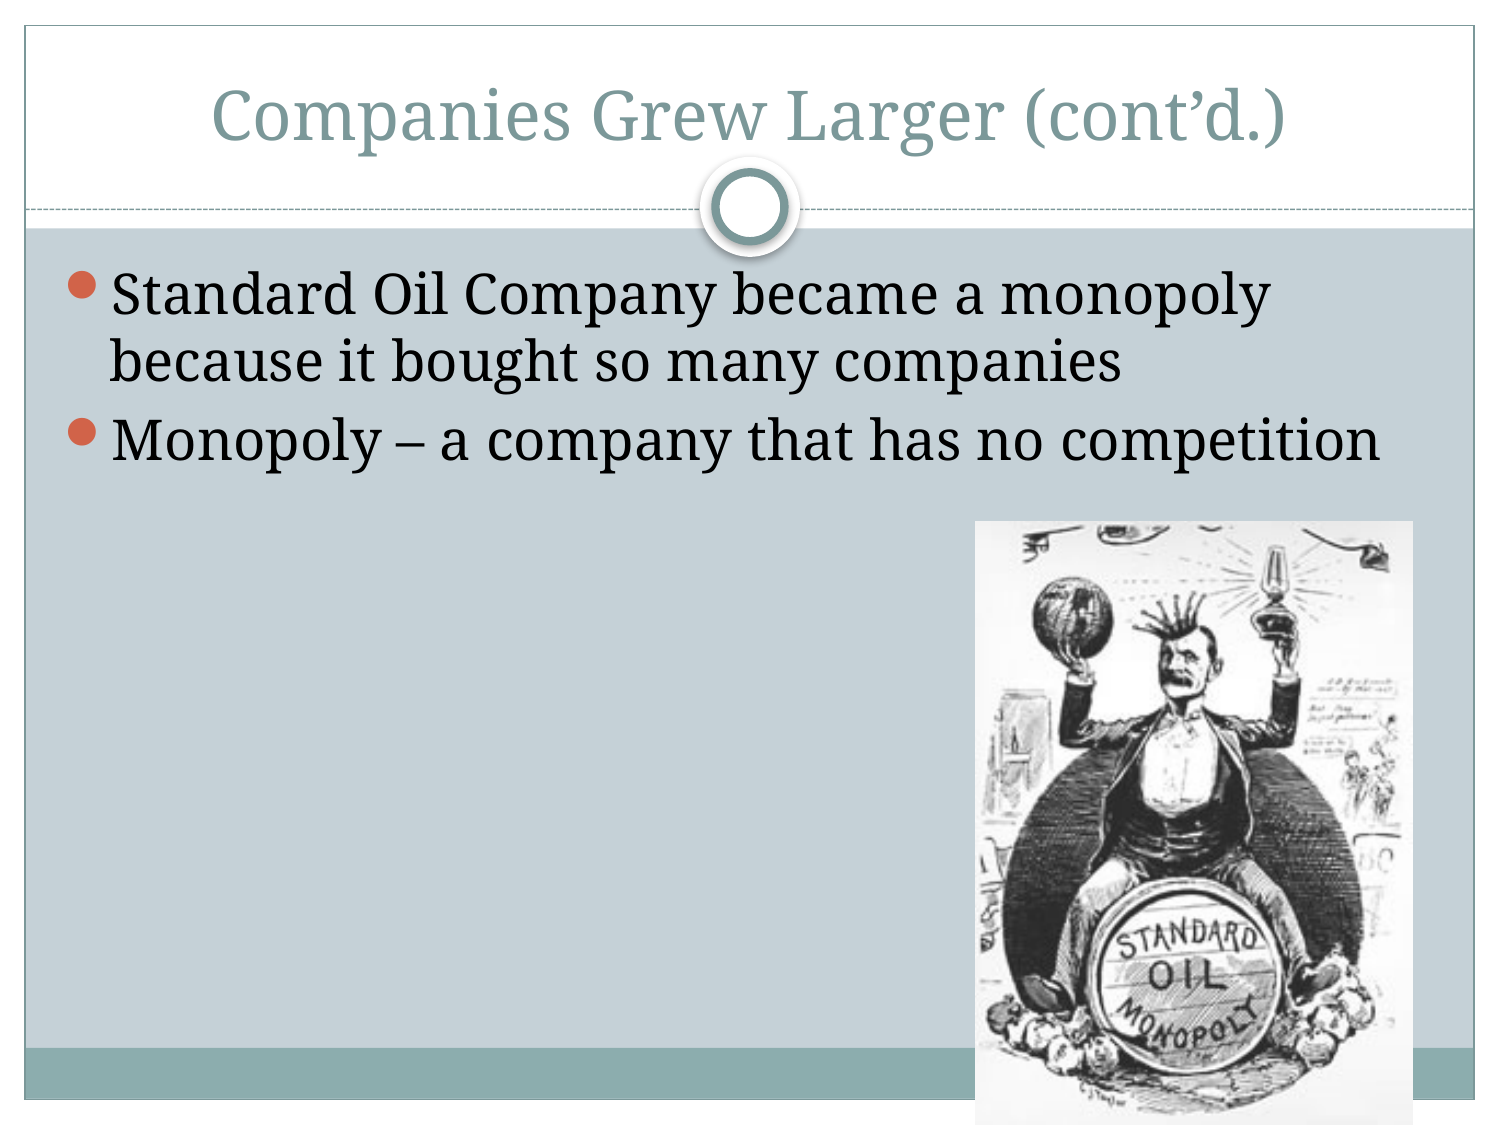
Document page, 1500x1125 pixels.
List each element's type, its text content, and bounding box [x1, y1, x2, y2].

list Standard Oil Company became a monopoly because it bought so many companies Monopoly – a company that has no competition [49, 250, 1445, 1001]
picture [974, 520, 1413, 1125]
title Companies Grew Larger (cont’d.) [49, 37, 1450, 162]
